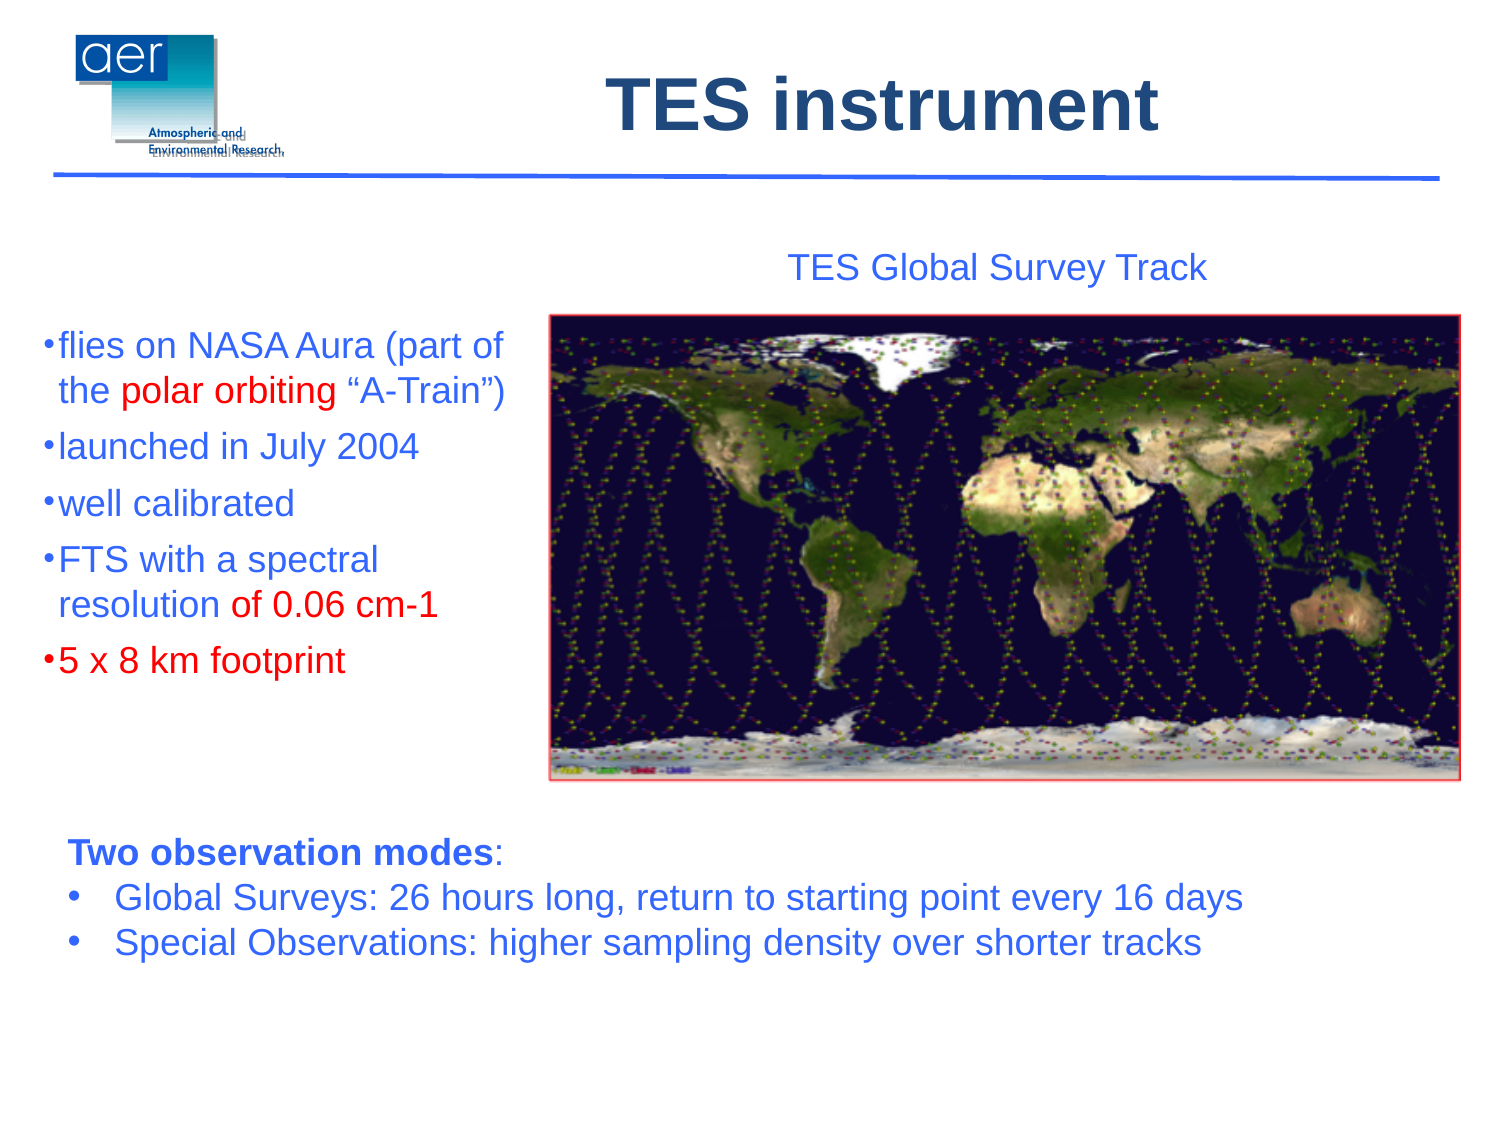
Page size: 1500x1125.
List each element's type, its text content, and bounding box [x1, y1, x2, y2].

title TES instrument [265, 0, 1500, 201]
picture [548, 313, 1461, 783]
picture [72, 33, 265, 157]
text_box TES Global Survey Track [607, 235, 1388, 296]
text_box flies on NASA Aura (part of the polar orbiting “A-Train”) launched in July 2004 well calibrated FTS with a spectral resolution of 0.06 cm-1 5 x 8 km footprint [16, 313, 547, 734]
text_box Two observation modes: Global Surveys: 26 hours long, return to starting point every 16 days Special Observations: higher sampling density over shorter tracks [52, 820, 1353, 971]
